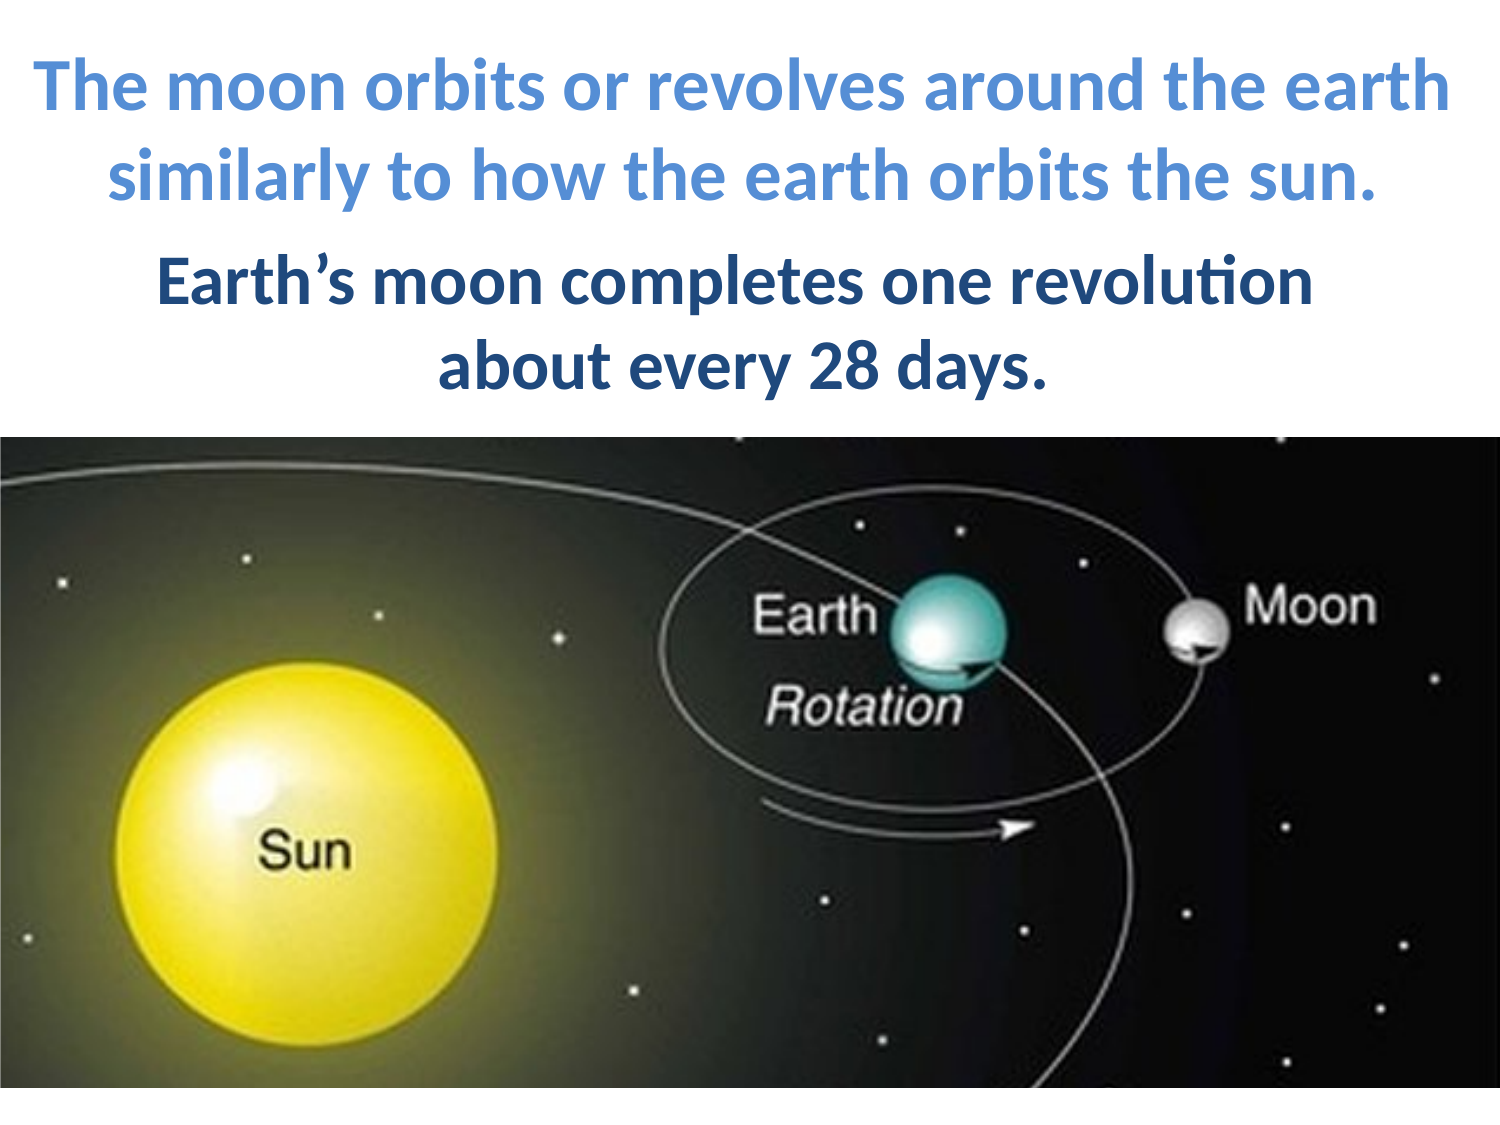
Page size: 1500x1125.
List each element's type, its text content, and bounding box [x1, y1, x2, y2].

text_box Earth’s moon completes one revolution about every 28 days. [12, 224, 1475, 413]
text_box The moon orbits or revolves around the earth similarly to how the earth orbits the sun. [12, 24, 1475, 224]
picture [0, 437, 1500, 1088]
